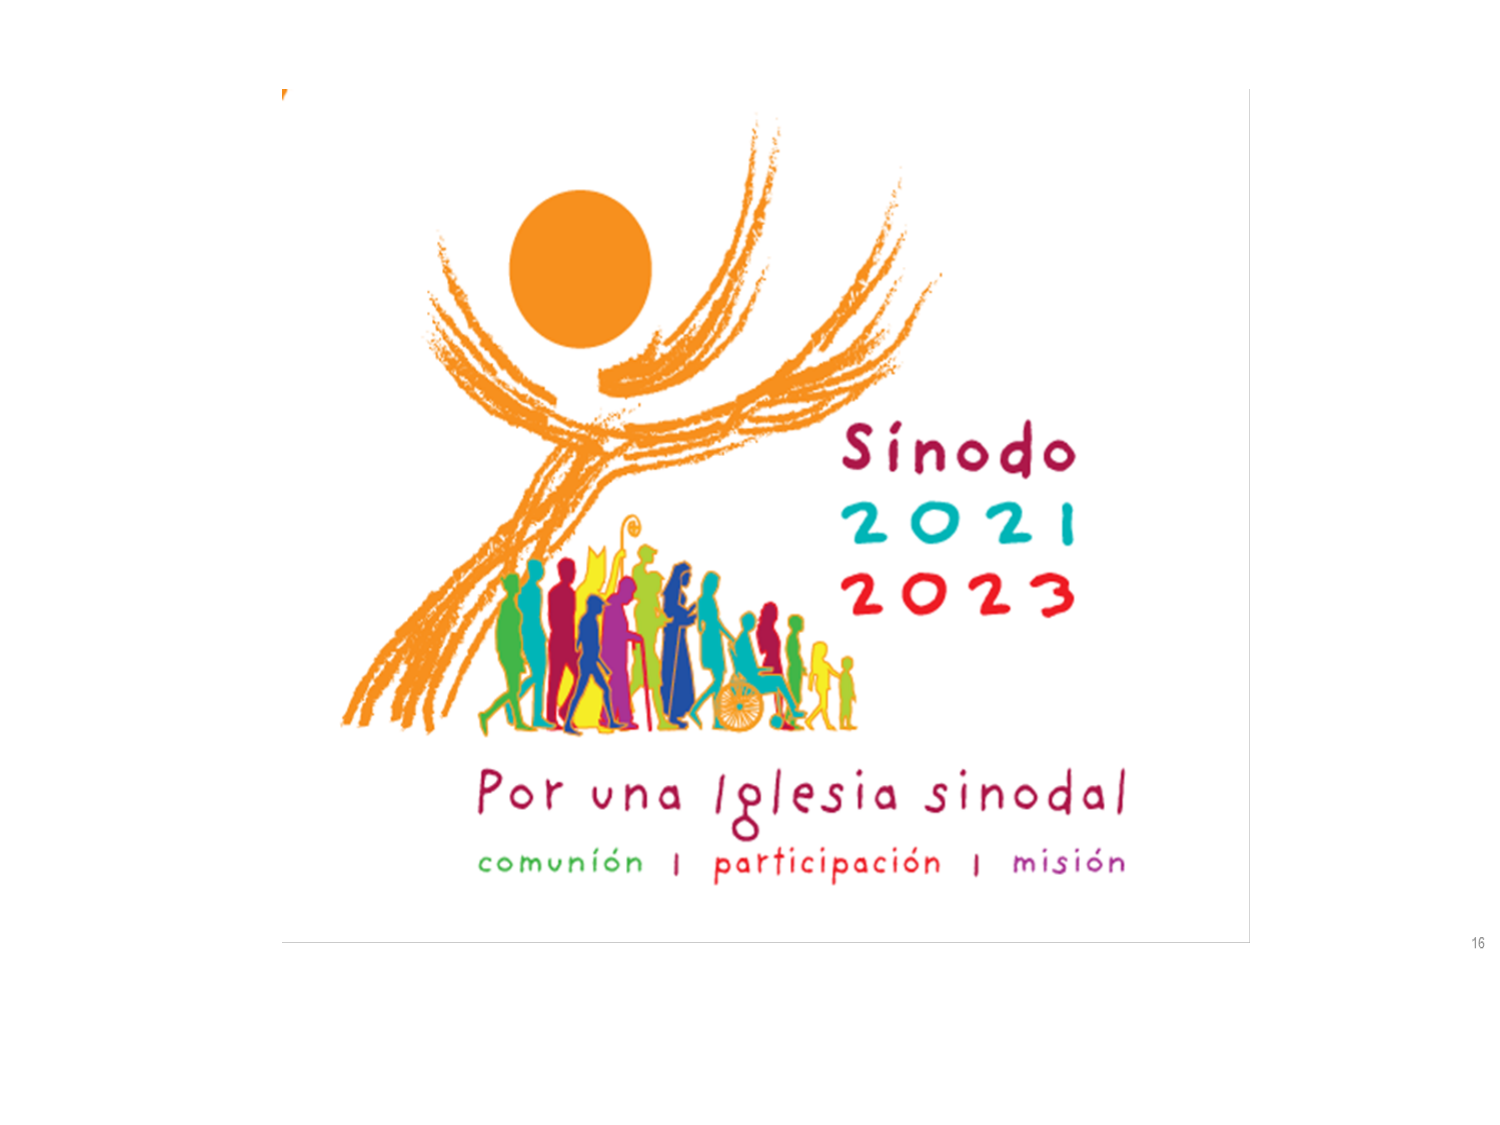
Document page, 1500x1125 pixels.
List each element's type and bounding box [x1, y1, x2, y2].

picture [282, 89, 1500, 973]
